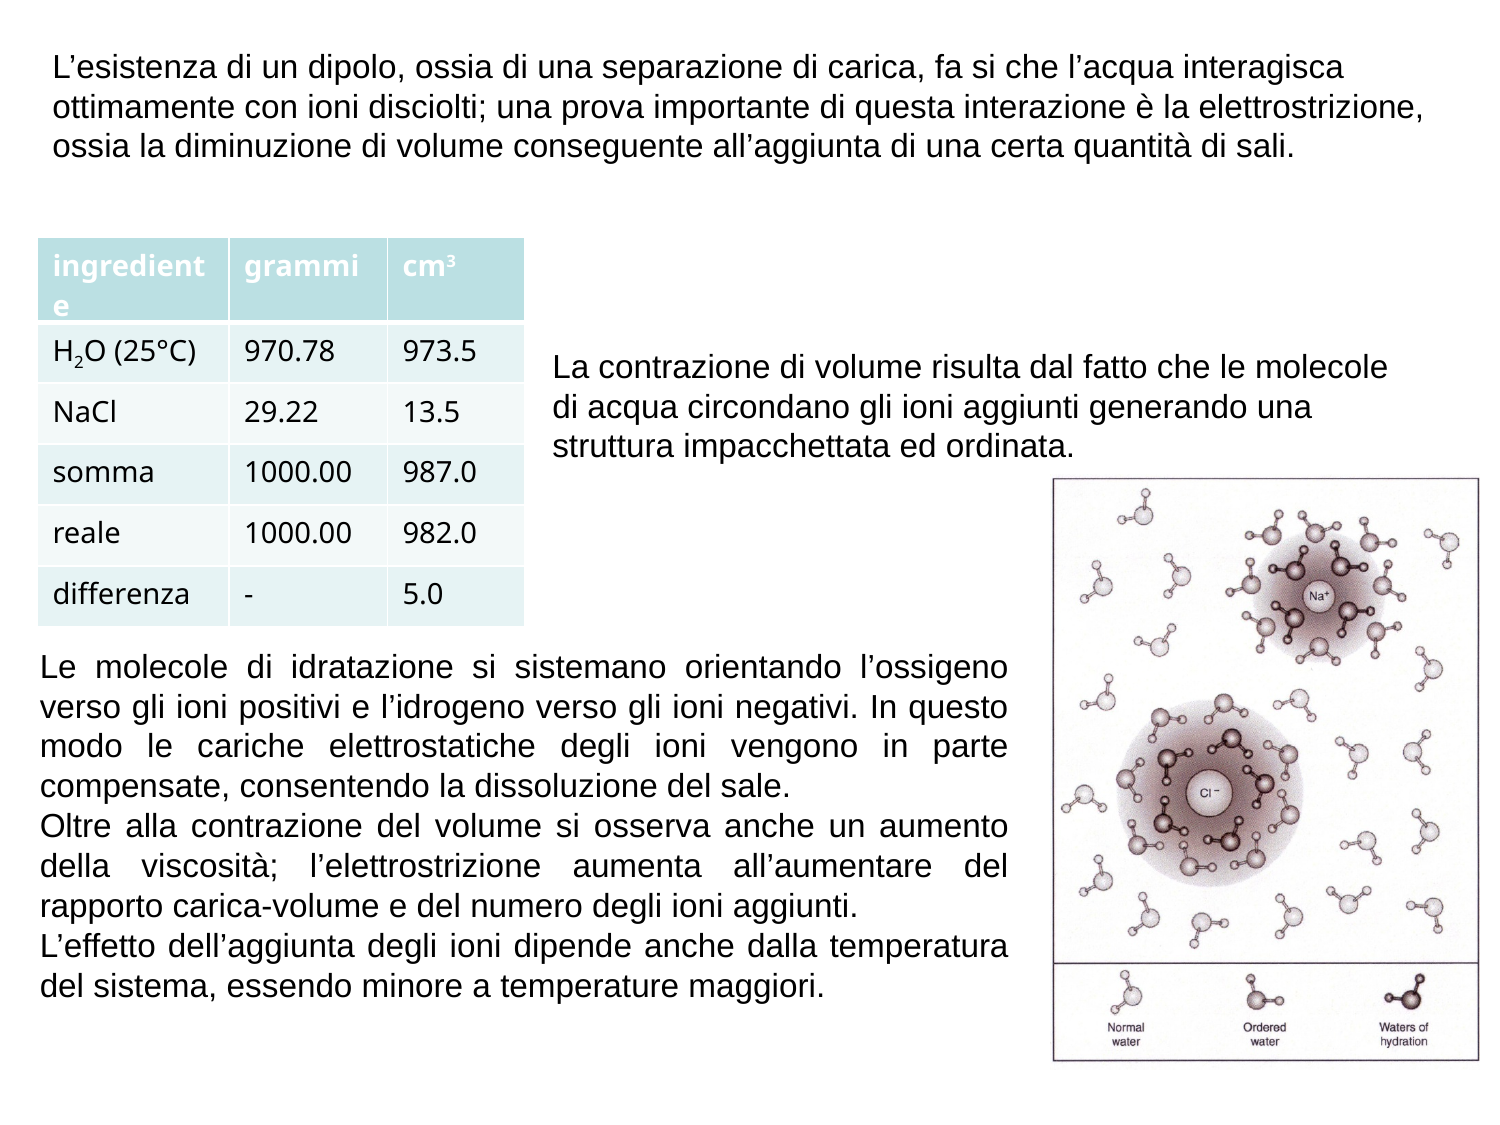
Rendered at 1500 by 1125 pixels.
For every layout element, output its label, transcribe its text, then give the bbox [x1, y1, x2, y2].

table_cell 1000.00 [230, 445, 387, 504]
table_cell H2O (25°C) [38, 325, 228, 382]
table_header grammi [230, 238, 387, 320]
table_cell - [230, 567, 387, 626]
picture [1049, 474, 1480, 1070]
text_box Le molecole di idratazione si sistemano orientando l’ossigeno verso gli ioni positivi e l’idrogeno verso gli ioni negativi. In questo modo le cariche elettrostatiche degli ioni vengono in parte compensate, consentendo la dissoluzione del sale. Oltre alla contrazione del volume si osserva anche un aumento della viscosità; l’elettrostrizione aumenta all’aumentare del rapporto carica-volume e del numero degli ioni aggiunti. L’effetto dell’aggiunta degli ioni dipende anche dalla temperatura del sistema, essendo minore a temperature maggiori. [24, 637, 1025, 1012]
table_cell 973.5 [388, 325, 524, 382]
table_cell differenza [38, 567, 228, 626]
table_cell 987.0 [388, 445, 524, 504]
table_cell 29.22 [230, 384, 387, 443]
table_cell somma [38, 445, 228, 504]
table_cell NaCl [38, 384, 228, 443]
table_cell 1000.00 [230, 506, 387, 565]
text_box L’esistenza di un dipolo, ossia di una separazione di carica, fa si che l’acqua interagisca ottimamente con ioni disciolti; una prova importante di questa interazione è la elettrostrizione, ossia la diminuzione di volume conseguente all’aggiunta di una certa quantità di sali. [37, 37, 1475, 172]
table_cell 13.5 [388, 384, 524, 443]
table_cell 5.0 [388, 567, 524, 626]
table_cell 970.78 [230, 325, 387, 382]
table_cell reale [38, 506, 228, 565]
table_cell 982.0 [388, 506, 524, 565]
table_header cm3 [388, 238, 524, 320]
table_header ingrediente [38, 238, 228, 320]
text_box La contrazione di volume risulta dal fatto che le molecole di acqua circondano gli ioni aggiunti generando una struttura impacchettata ed ordinata. [537, 337, 1438, 472]
